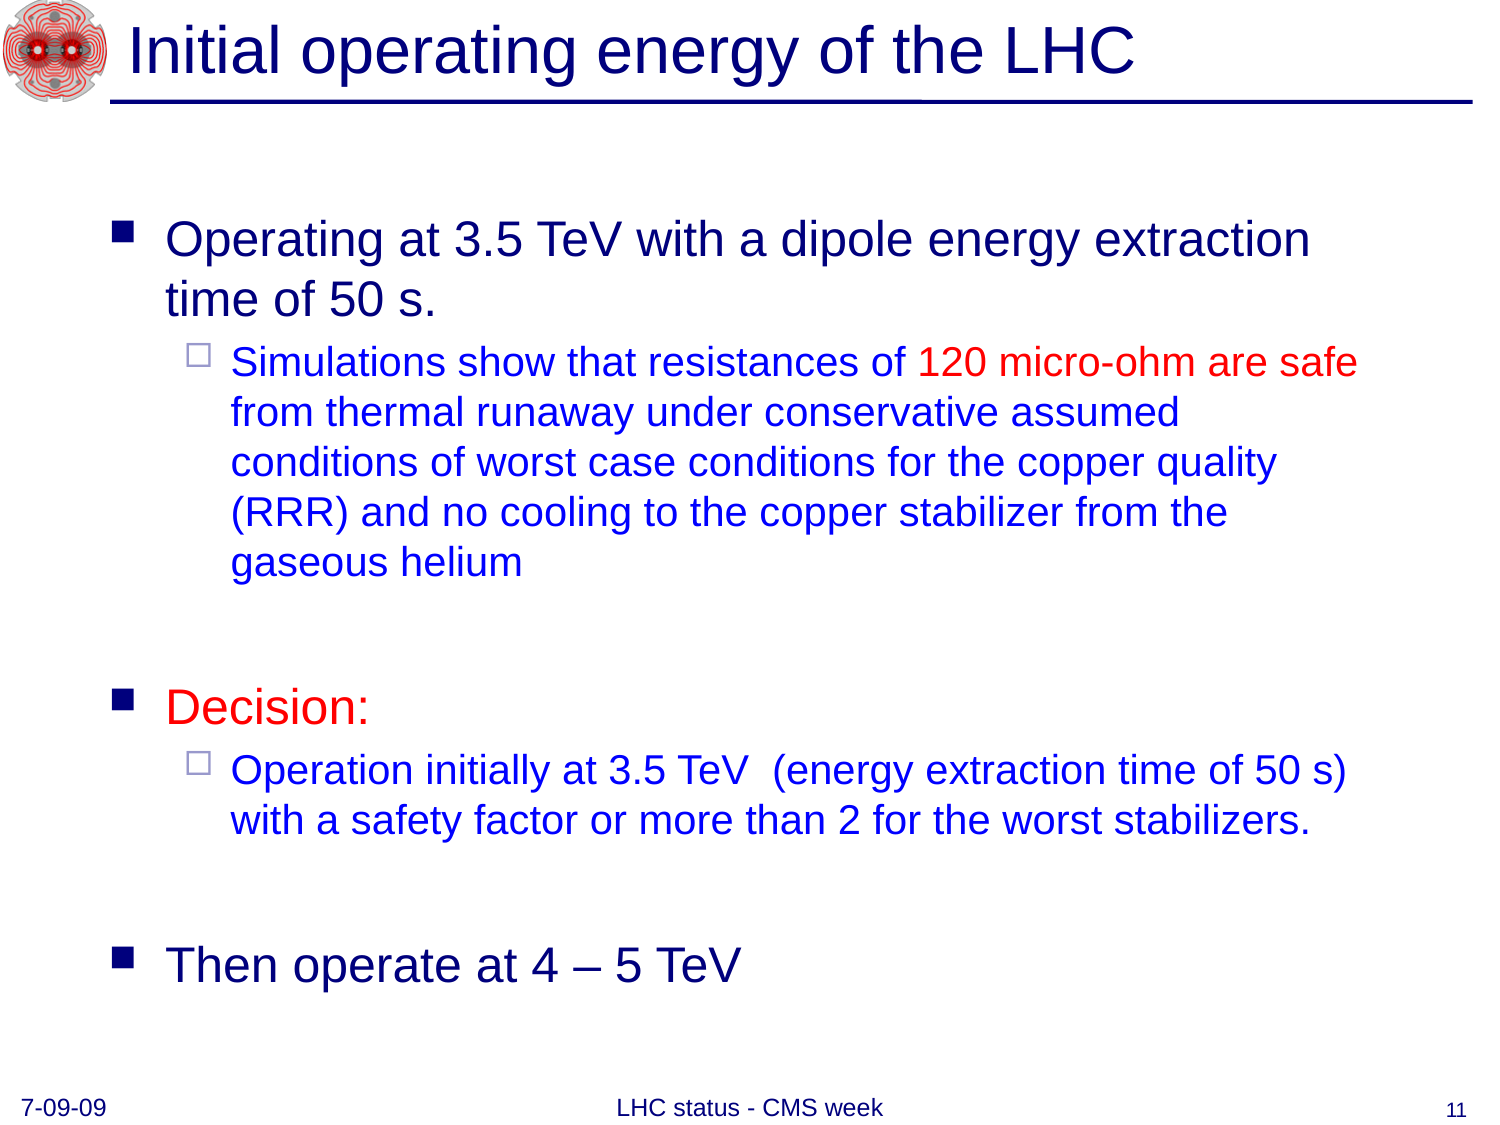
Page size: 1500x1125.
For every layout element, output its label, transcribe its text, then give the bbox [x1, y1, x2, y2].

title Initial operating energy of the LHC [111, 3, 1463, 91]
picture [0, 0, 108, 103]
list Operating at 3.5 TeV with a dipole energy extraction time of 50 s. Simulations show that resistances of 120 micro-ohm are safe from thermal runaway under conservative assumed conditions of worst case conditions for the copper quality (RRR) and no cooling to the copper stabilizer from the gaseous helium Decision: Operation initially at 3.5 TeV (energy extraction time of 50 s) with a safety factor or more than 2 for the worst stabilizers. Then operate at 4 – 5 TeV [93, 198, 1383, 762]
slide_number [5, 1085, 356, 1125]
footer LHC status - CMS week [512, 1087, 988, 1125]
slide_number 11 [1131, 1087, 1483, 1125]
